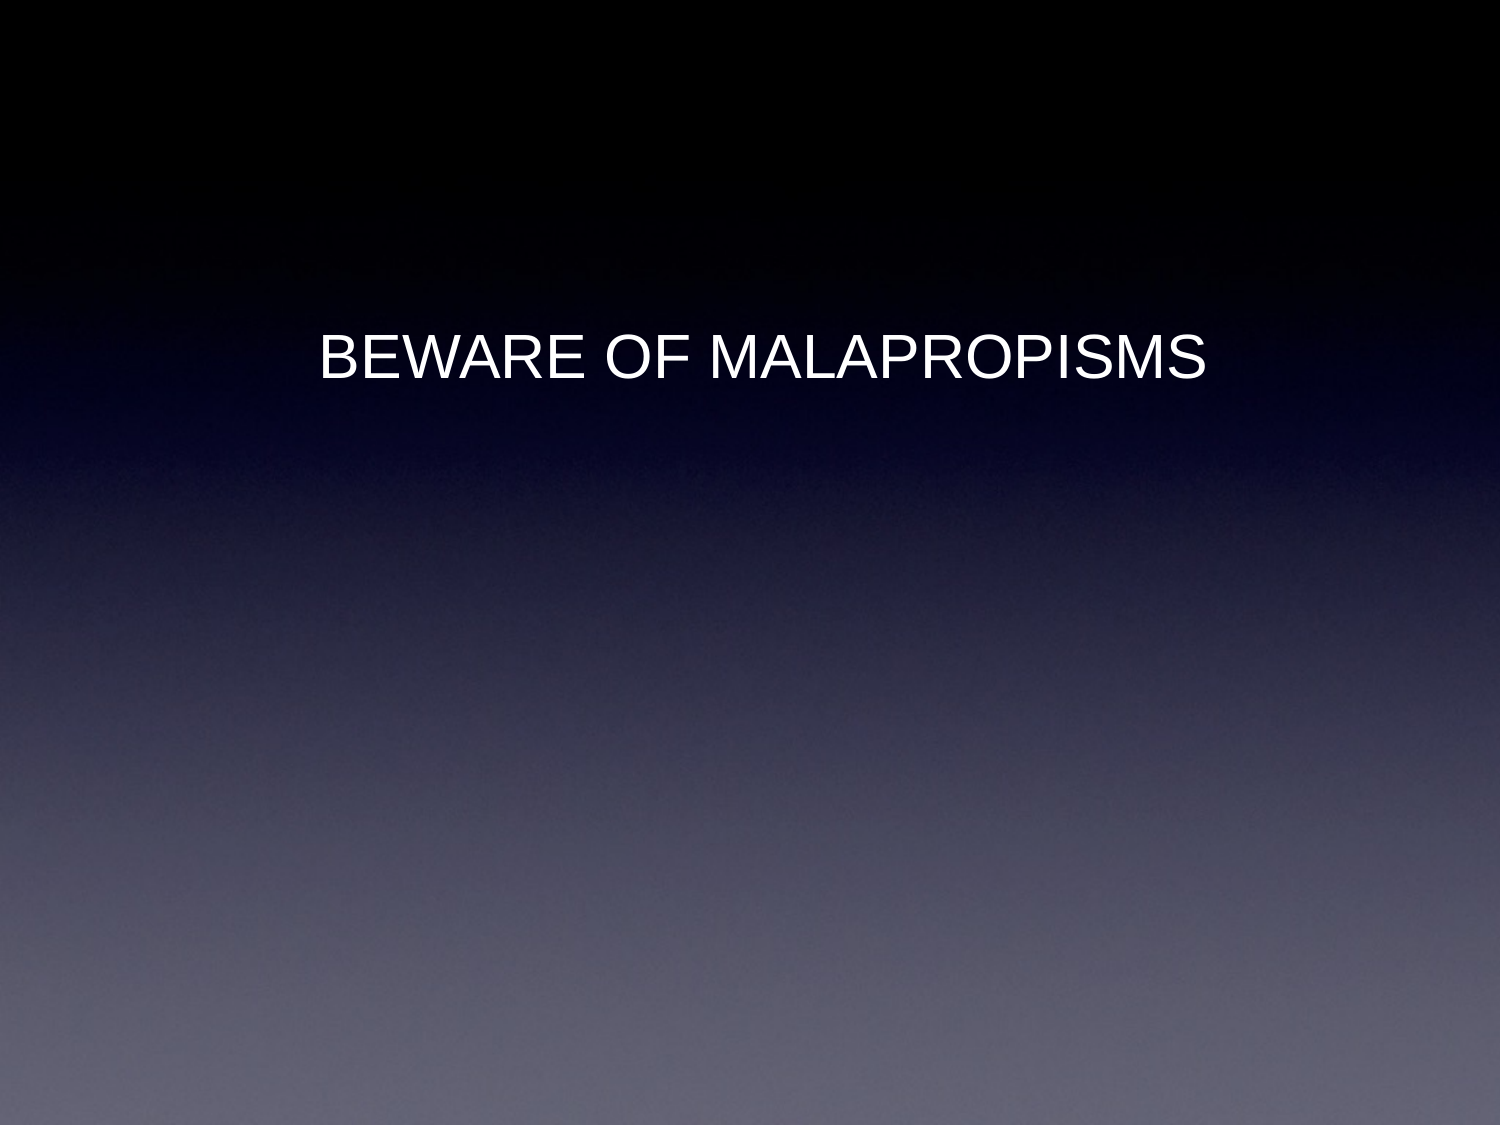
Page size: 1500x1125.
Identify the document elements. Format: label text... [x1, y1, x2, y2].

text_box BEWARE OF MALAPROPISMS [77, 315, 1469, 391]
picture [0, 0, 1500, 1125]
